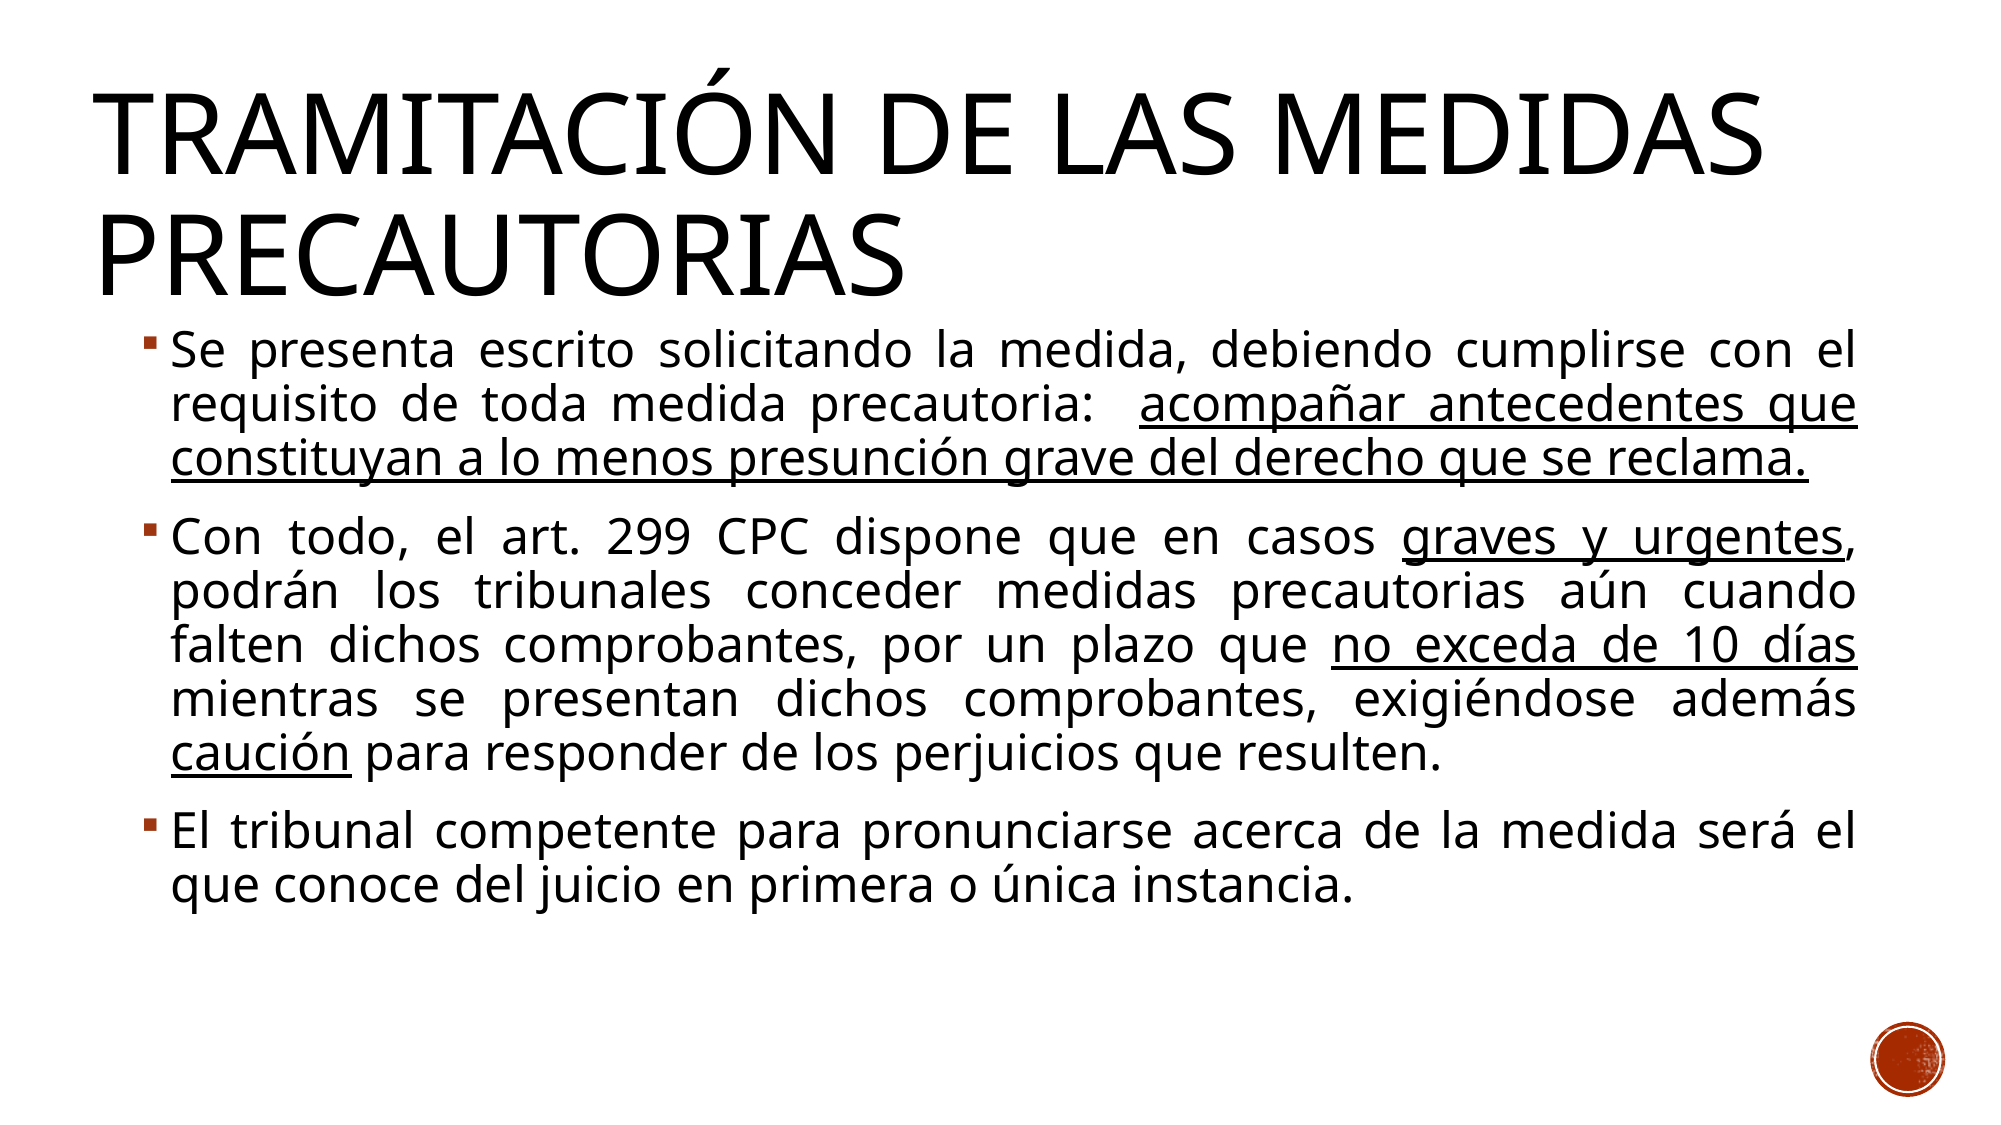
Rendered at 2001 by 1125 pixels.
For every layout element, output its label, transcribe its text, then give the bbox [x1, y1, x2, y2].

title Tramitación de las medidas precautorias [77, 49, 1922, 348]
list Se presenta escrito solicitando la medida, debiendo cumplirse con el requisito de toda medida precautoria: acompañar antecedentes que constituyan a lo menos presunción grave del derecho que se reclama. Con todo, el art. 299 CPC dispone que en casos graves y urgentes, podrán los tribunales conceder medidas precautorias aún cuando falten dichos comprobantes, por un plazo que no exceda de 10 días mientras se presentan dichos comprobantes, exigiéndose además caución para responder de los perjuicios que resulten. El tribunal competente para pronunciarse acerca de la medida será el que conoce del juicio en primera o única instancia. [125, 316, 1874, 982]
